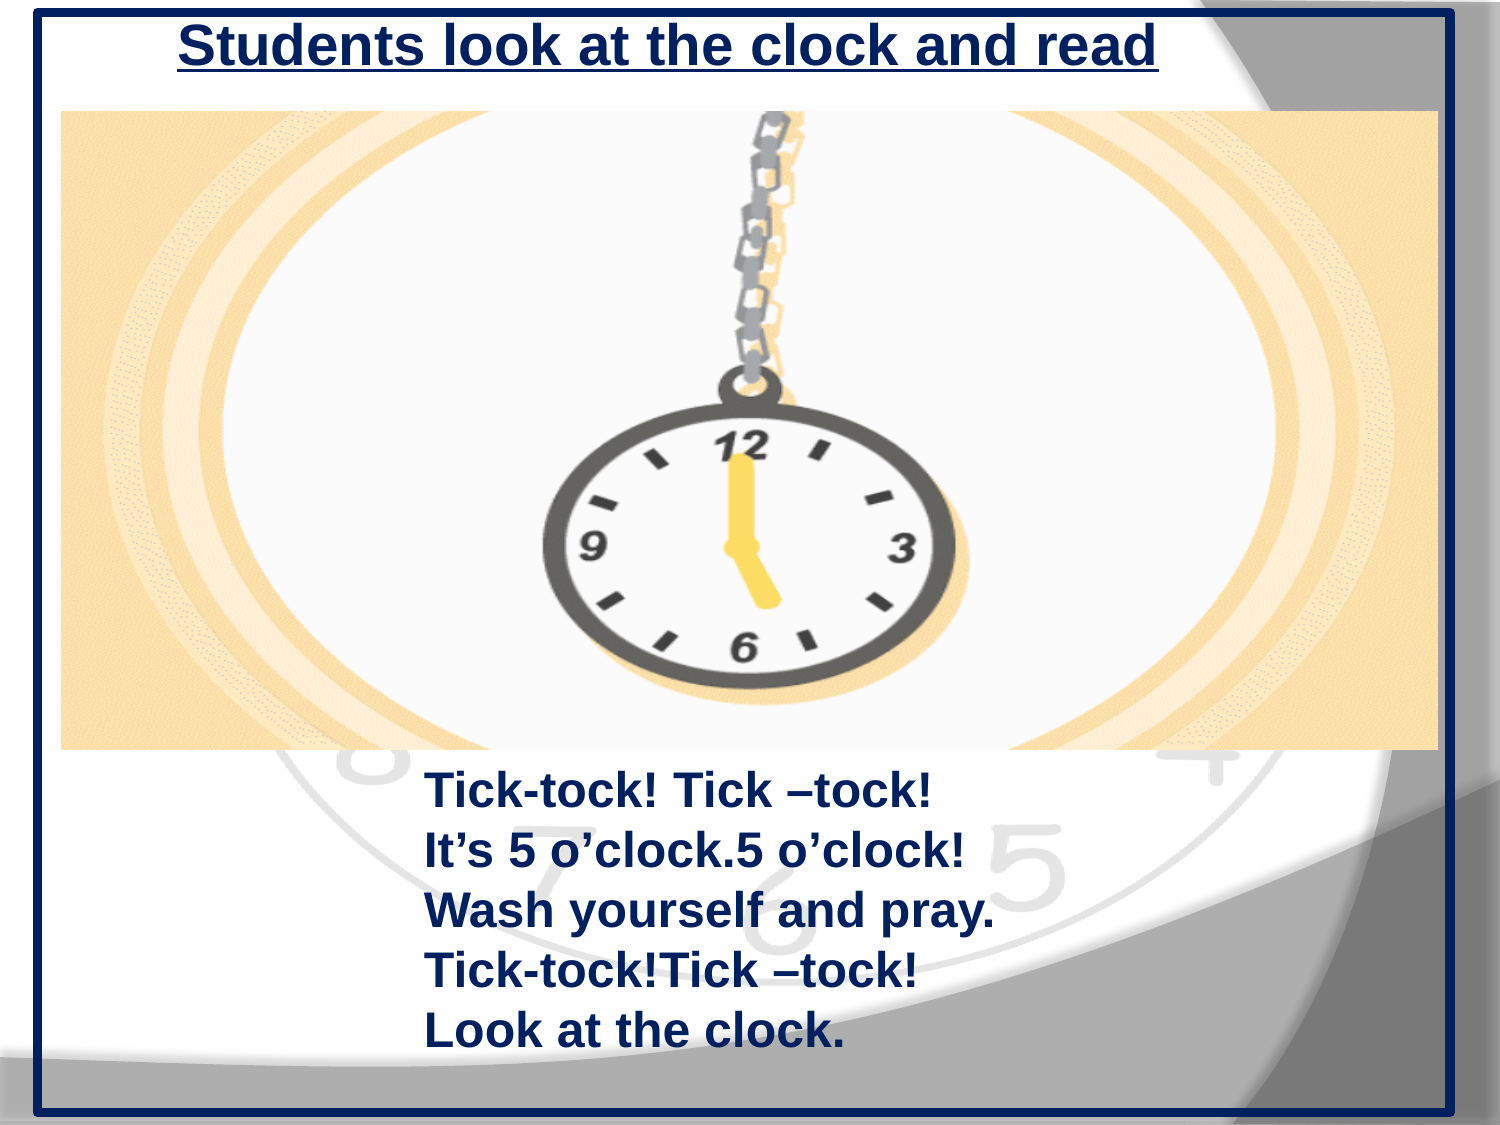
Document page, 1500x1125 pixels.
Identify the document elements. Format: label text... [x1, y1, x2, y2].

text_box [36, 11, 1451, 1114]
text_box Students look at the clock and read [162, 0, 1350, 85]
picture [61, 111, 1438, 751]
